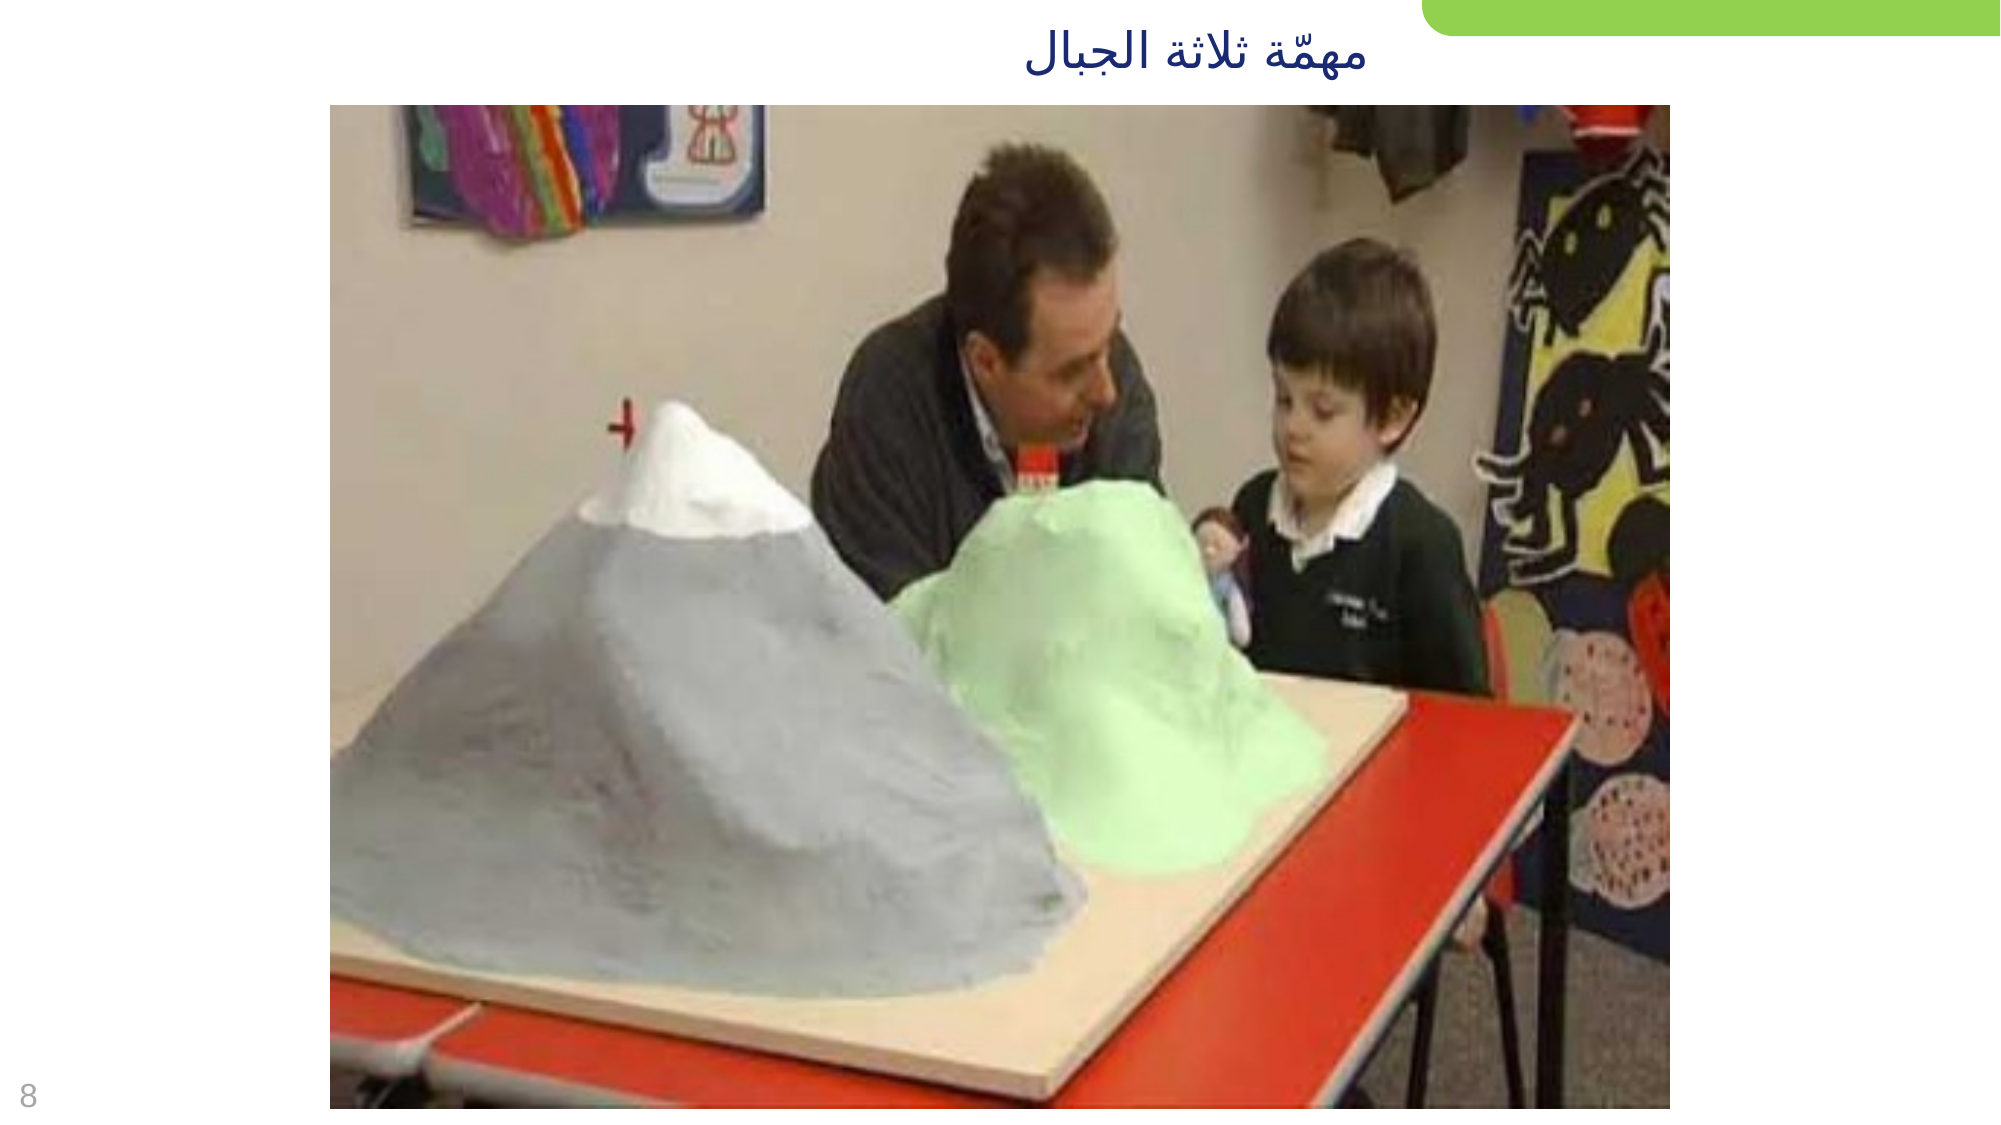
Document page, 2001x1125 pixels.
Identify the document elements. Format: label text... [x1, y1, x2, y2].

list مهمّة ثلاثة الجبال [59, 15, 1385, 82]
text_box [329, 104, 1671, 1110]
